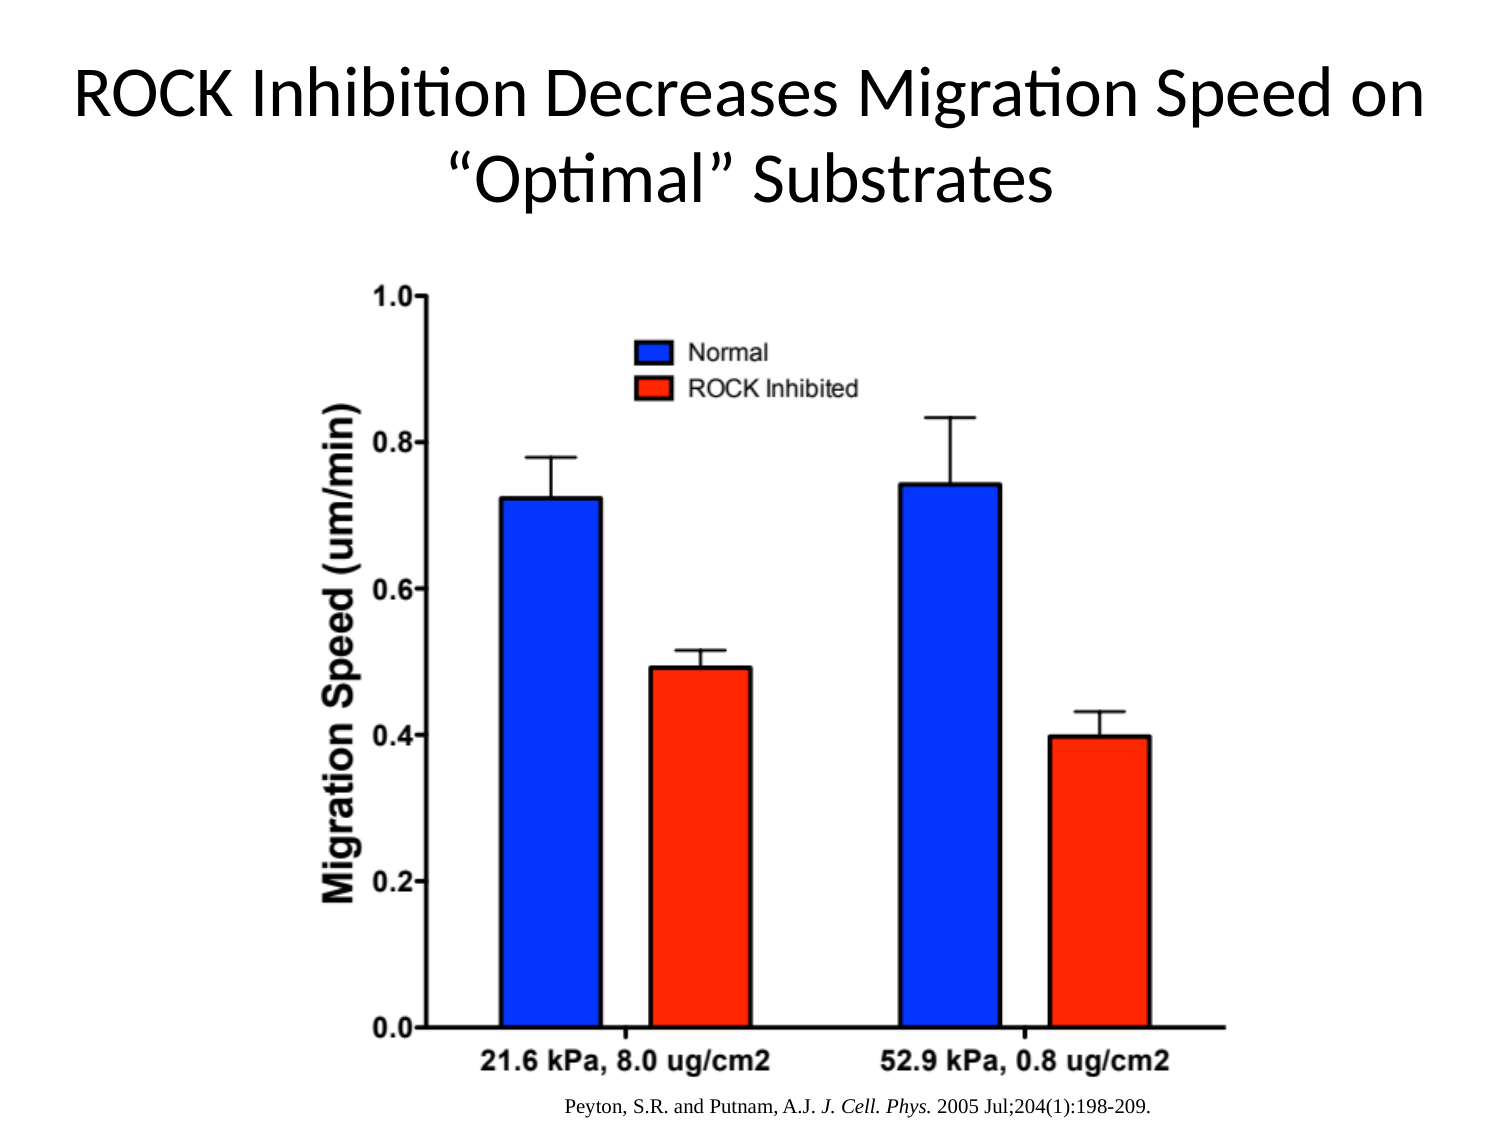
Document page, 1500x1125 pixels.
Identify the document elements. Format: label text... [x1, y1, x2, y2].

title ROCK Inhibition Decreases Migration Speed on “Optimal” Substrates [0, 37, 1500, 225]
text_box Peyton, S.R. and Putnam, A.J. J. Cell. Phys. 2005 Jul;204(1):198-209. [549, 1092, 1238, 1125]
picture [303, 278, 1238, 1086]
